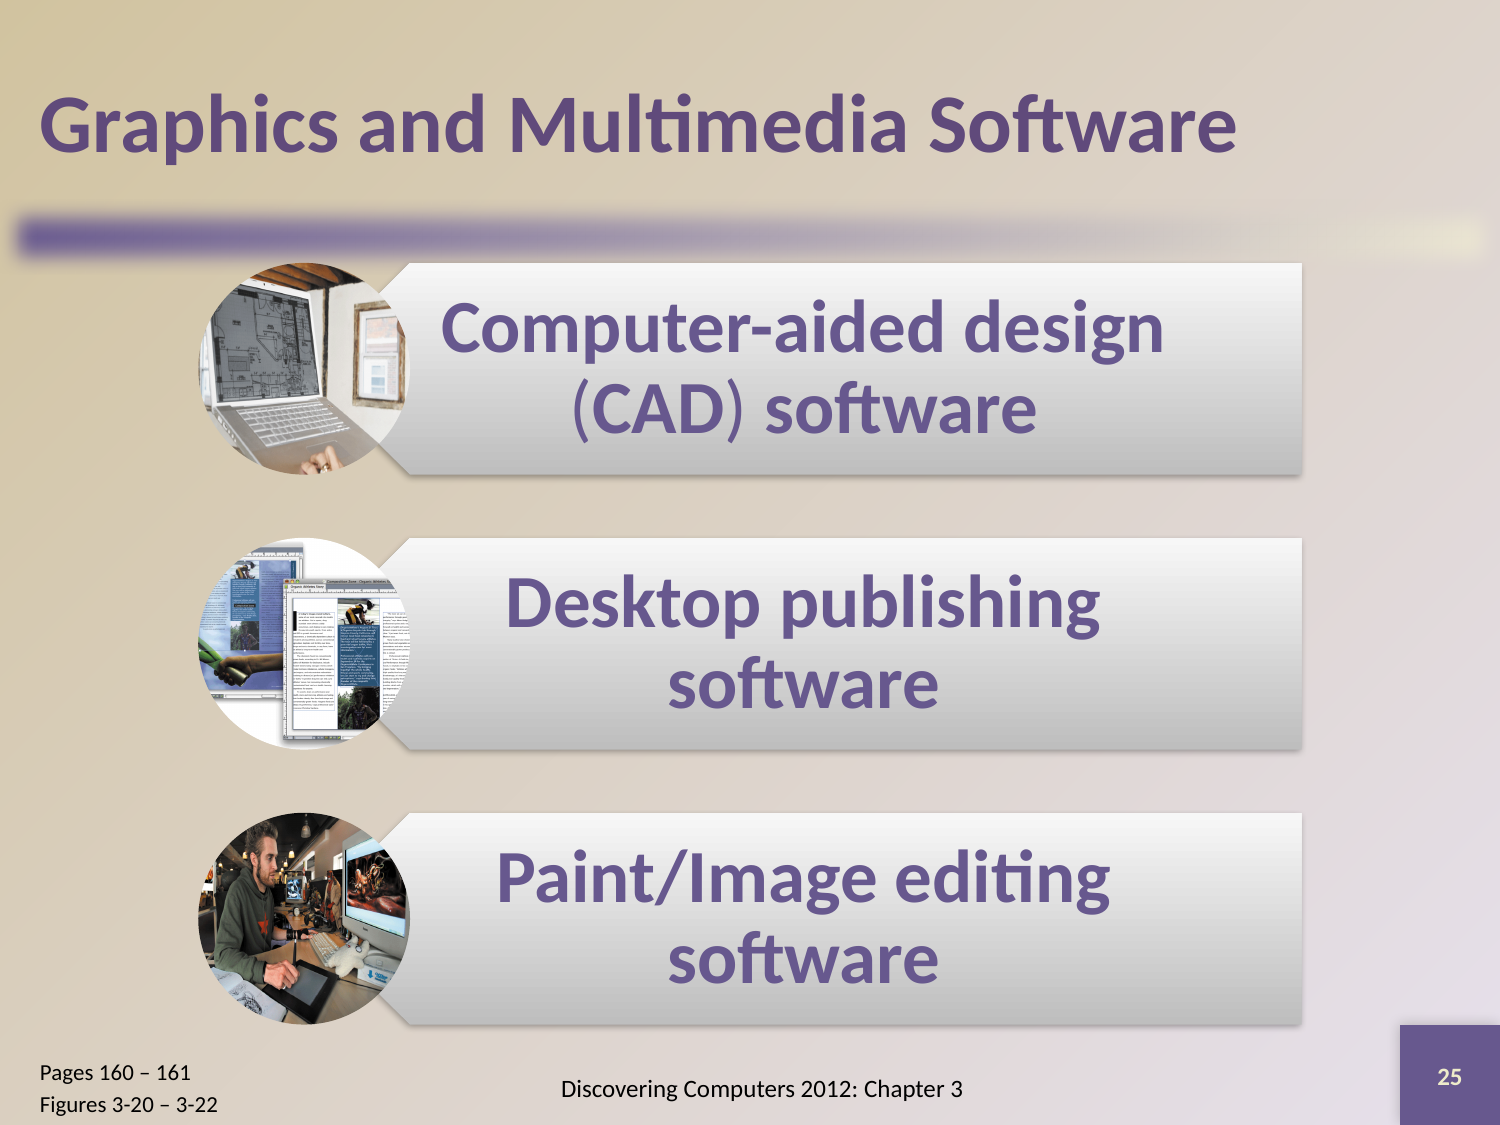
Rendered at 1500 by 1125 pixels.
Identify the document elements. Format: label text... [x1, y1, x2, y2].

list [0, 262, 1500, 1026]
title Graphics and Multimedia Software [24, 24, 1475, 213]
list Pages 160 – 161 Figures 3-20 – 3-22 [24, 1050, 300, 1125]
slide_number 25 [1400, 1033, 1500, 1125]
footer Discovering Computers 2012: Chapter 3 [450, 1050, 1075, 1125]
